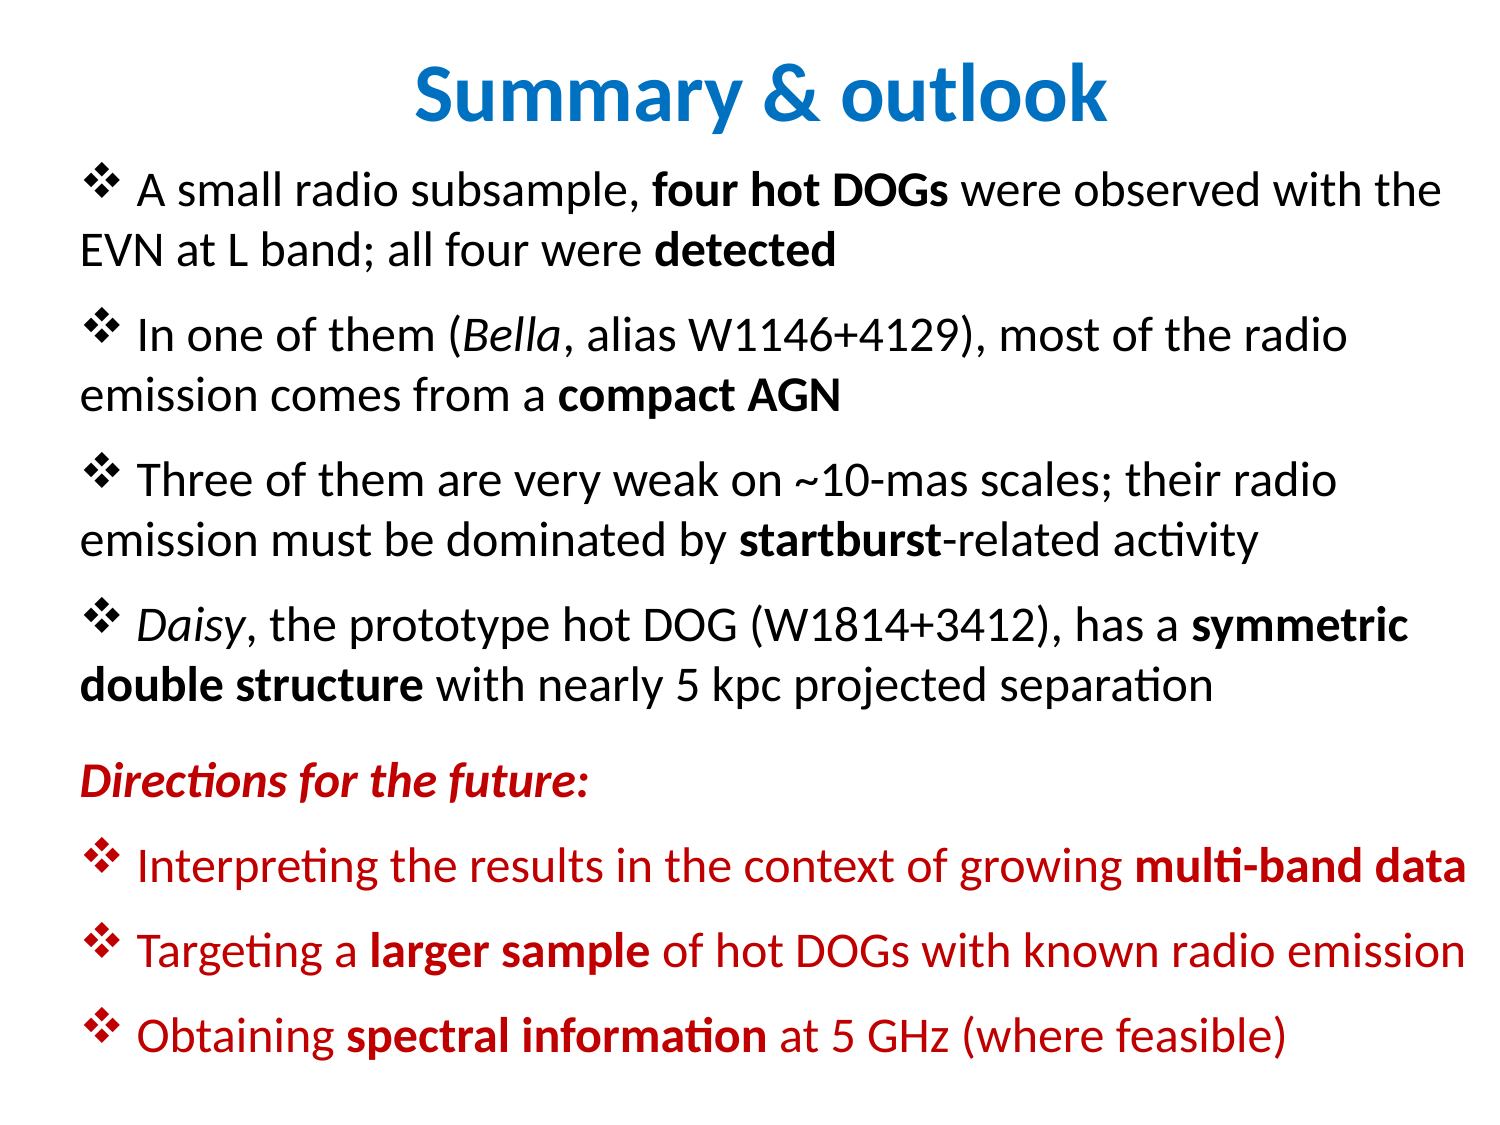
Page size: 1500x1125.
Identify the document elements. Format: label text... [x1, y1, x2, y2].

text_box Directions for the future: Interpreting the results in the context of growing multi-band data Targeting a larger sample of hot DOGs with known radio emission Obtaining spectral information at 5 GHz (where feasible) [64, 739, 1500, 1070]
text_box A small radio subsample, four hot DOGs were observed with the EVN at L band; all four were detected In one of them (Bella, alias W1146+4129), most of the radio emission comes from a compact AGN Three of them are very weak on ~10-mas scales; their radio emission must be dominated by startburst-related activity Daisy, the prototype hot DOG (W1814+3412), has a symmetric double structure with nearly 5 kpc projected separation [64, 149, 1500, 719]
text_box Summary & outlook [399, 30, 1124, 146]
